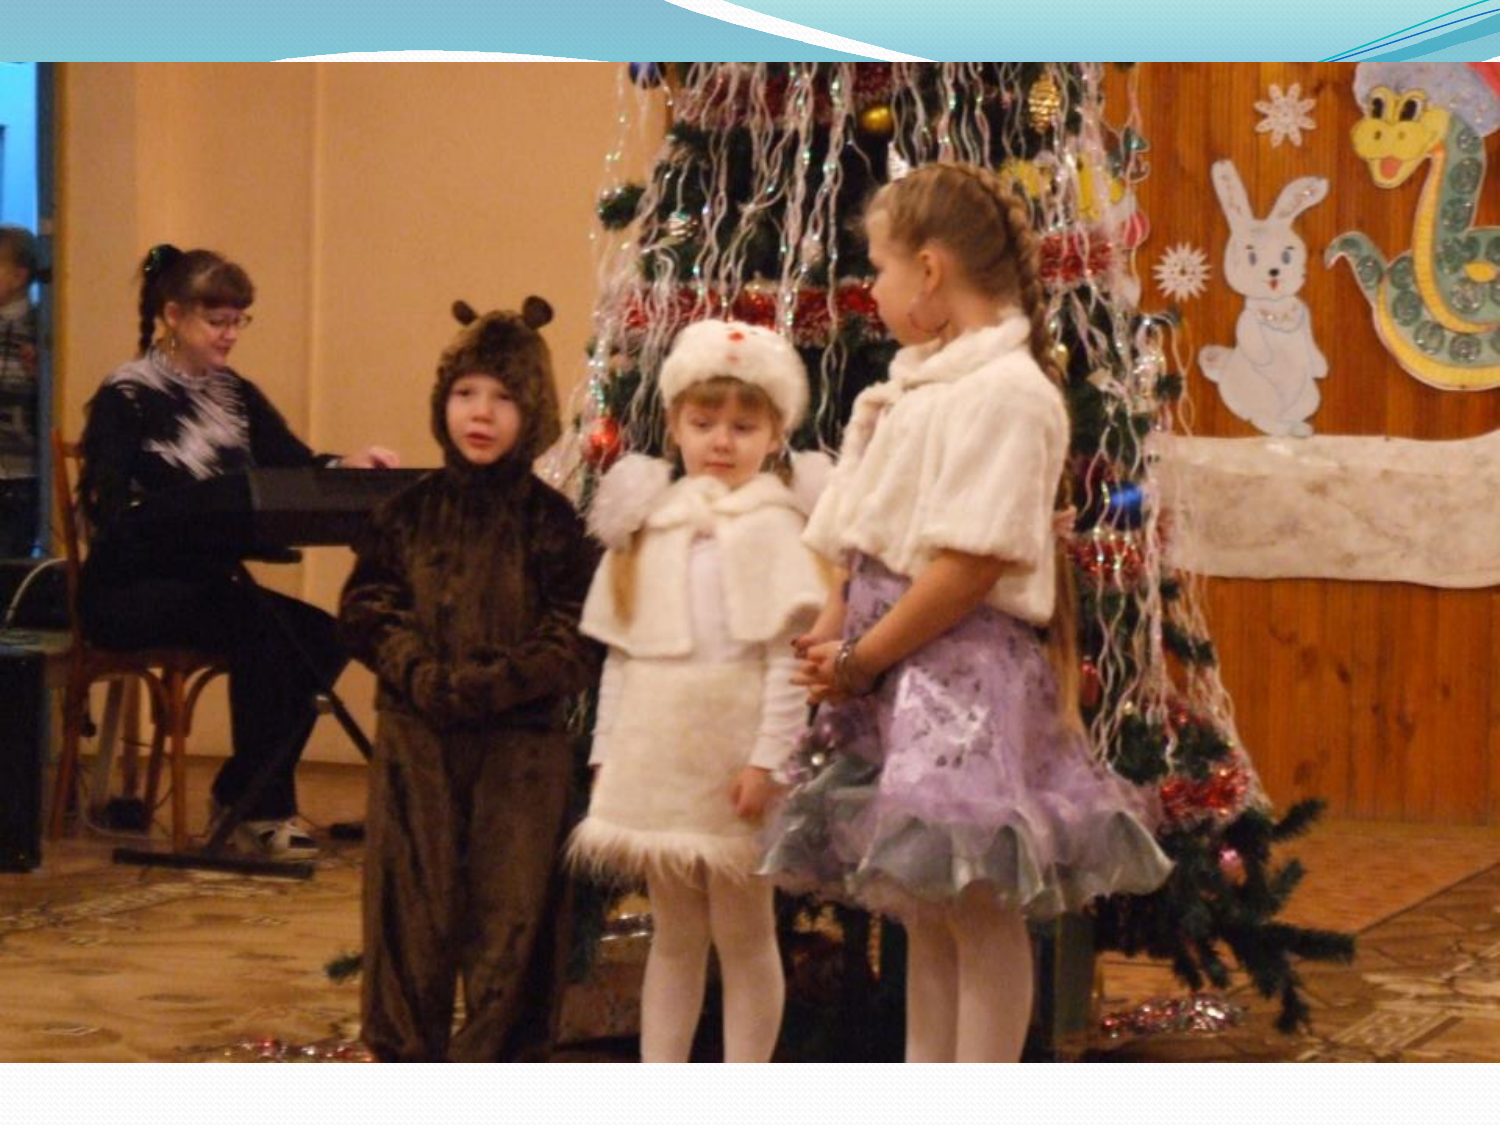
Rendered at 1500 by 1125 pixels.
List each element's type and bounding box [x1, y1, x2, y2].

picture [0, 62, 1500, 1063]
